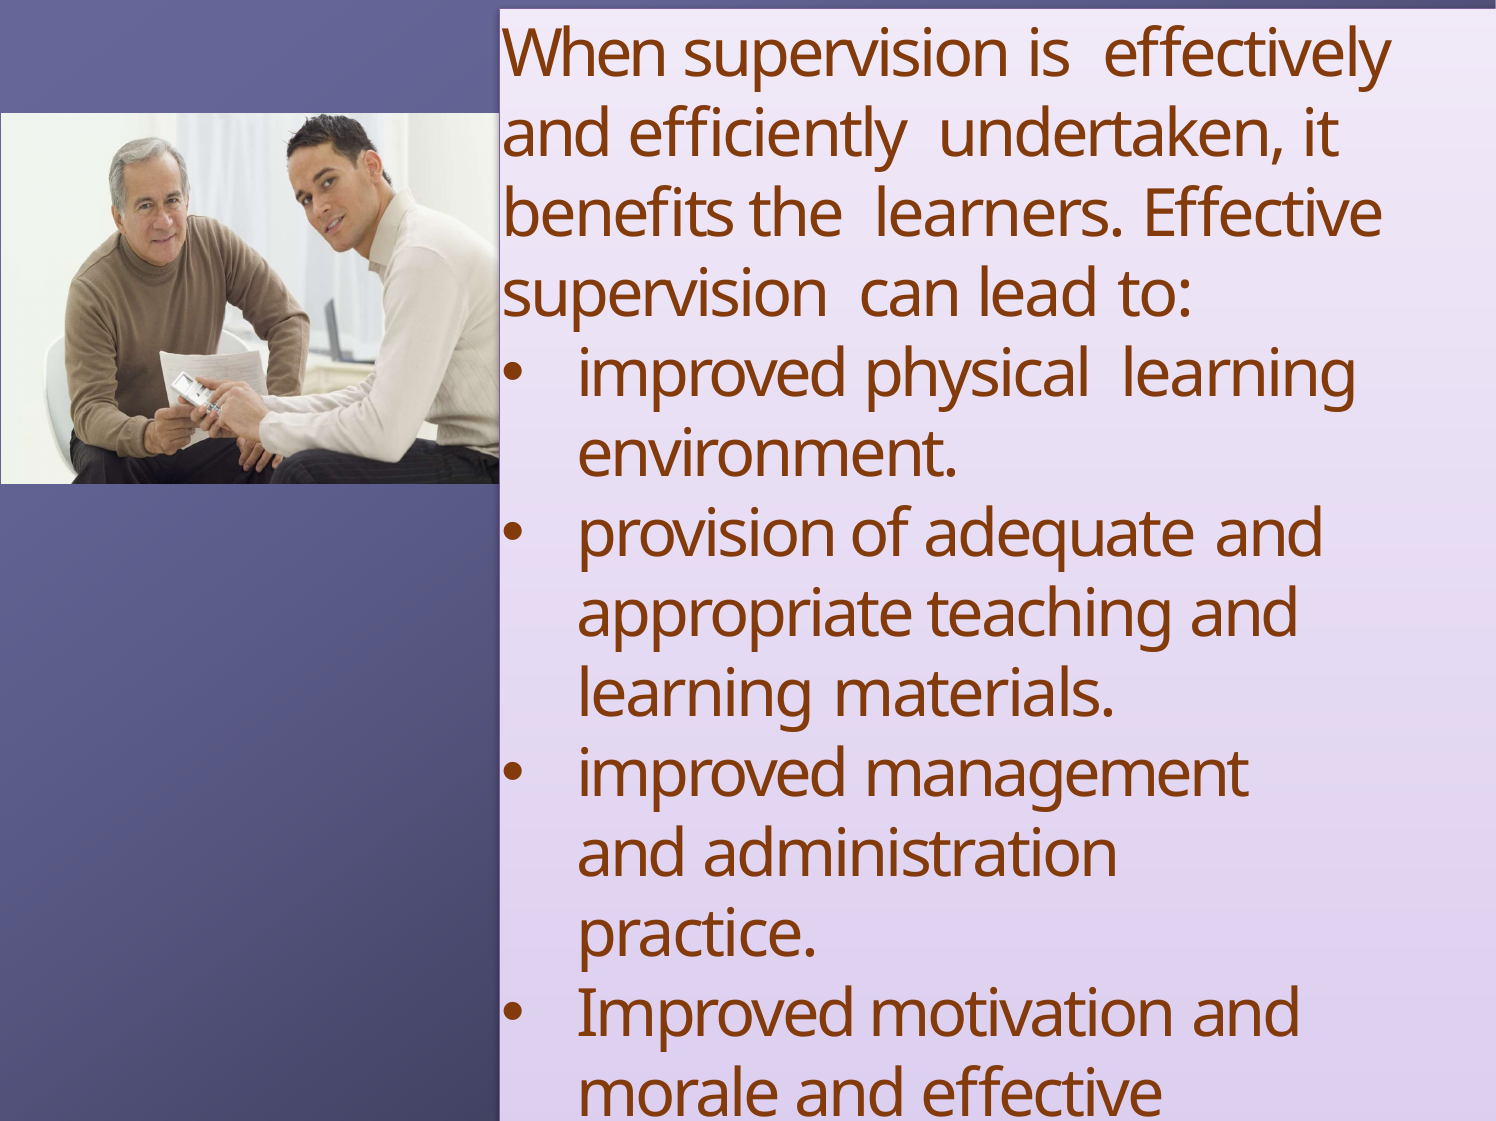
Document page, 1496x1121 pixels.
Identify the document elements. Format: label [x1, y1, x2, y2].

text_box [1, 4, 1496, 1121]
picture [0, 0, 1496, 1121]
